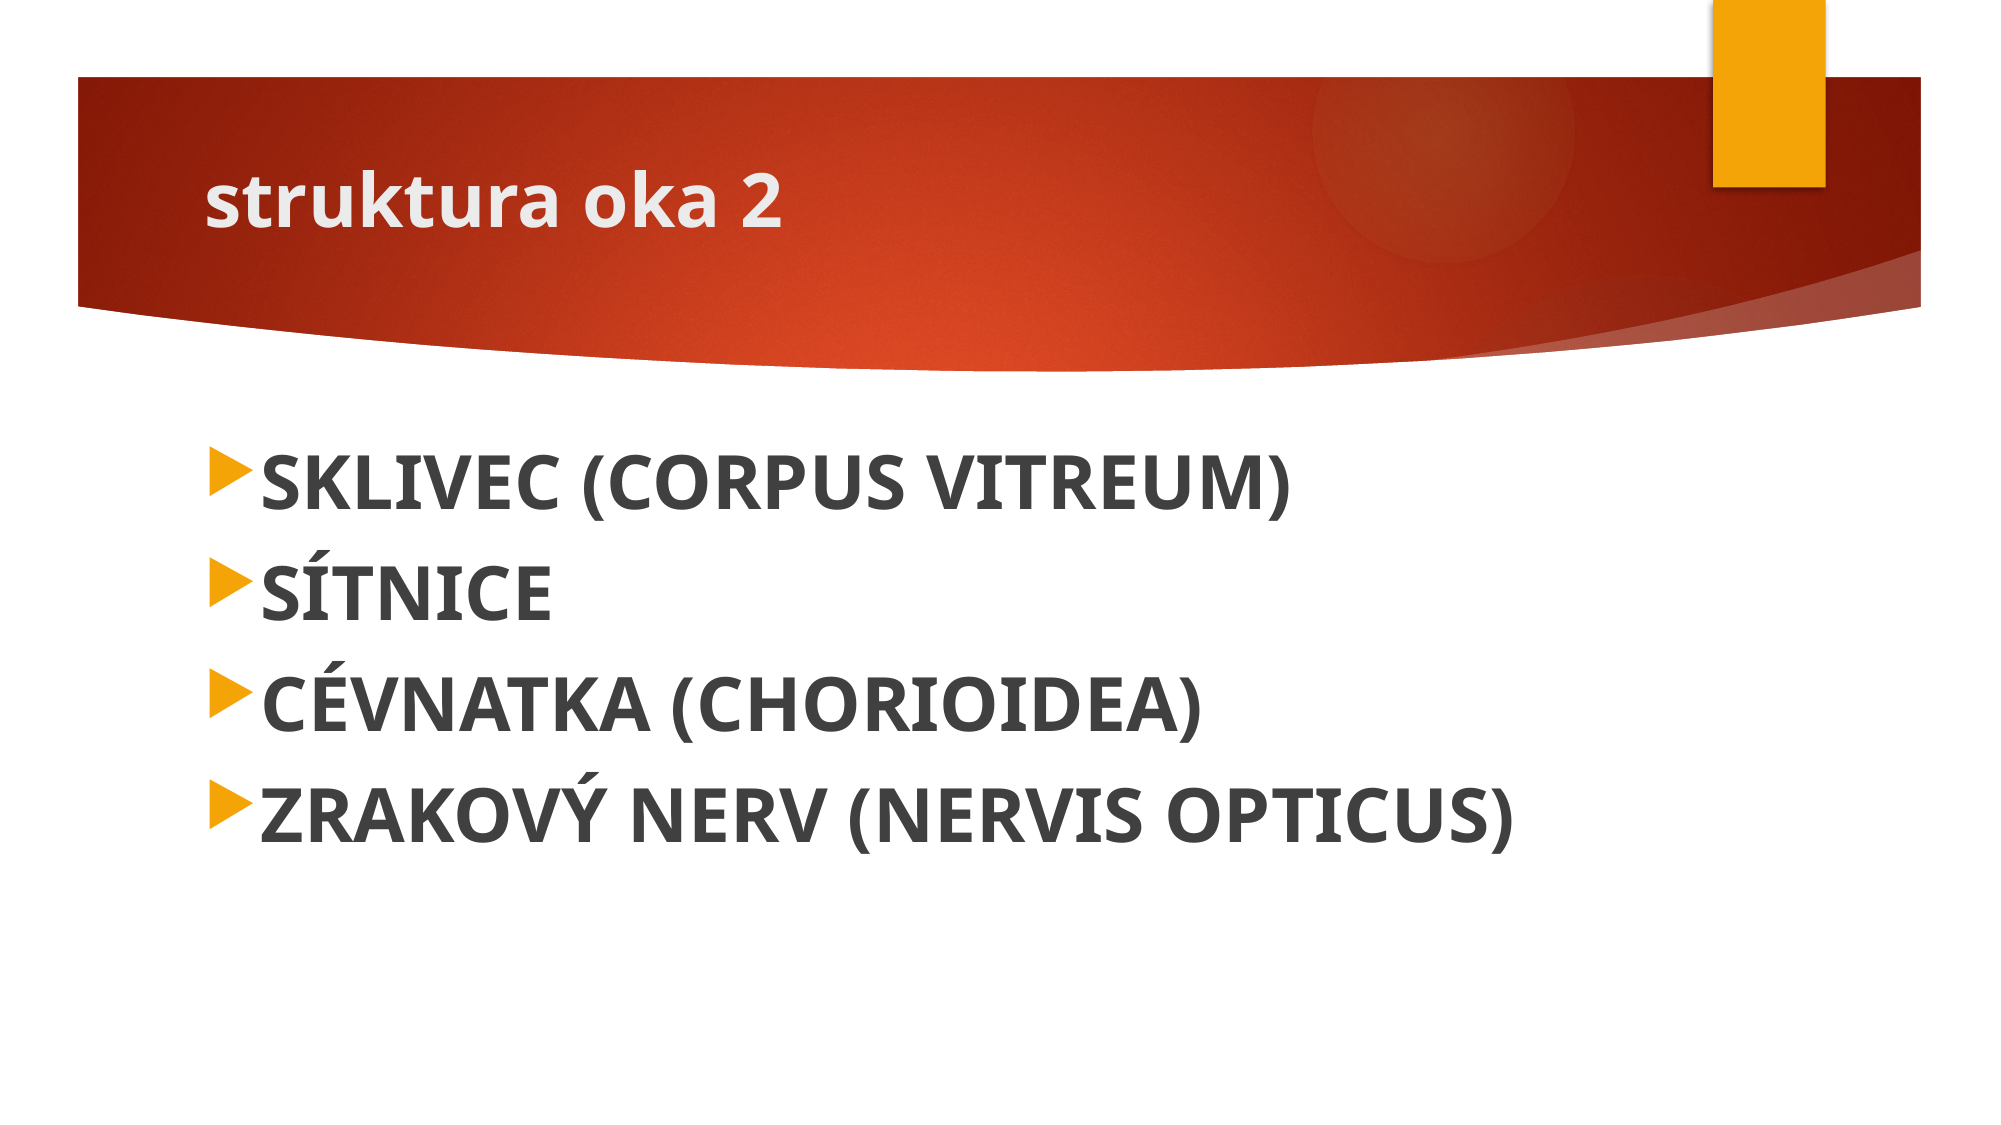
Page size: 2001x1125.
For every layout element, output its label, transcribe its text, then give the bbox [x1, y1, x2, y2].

title struktura oka 2 [189, 137, 1627, 257]
list SKLIVEC (CORPUS VITREUM) SÍTNICE CÉVNATKA (CHORIOIDEA) ZRAKOVÝ NERV (NERVIS OPTICUS) [189, 427, 1627, 988]
